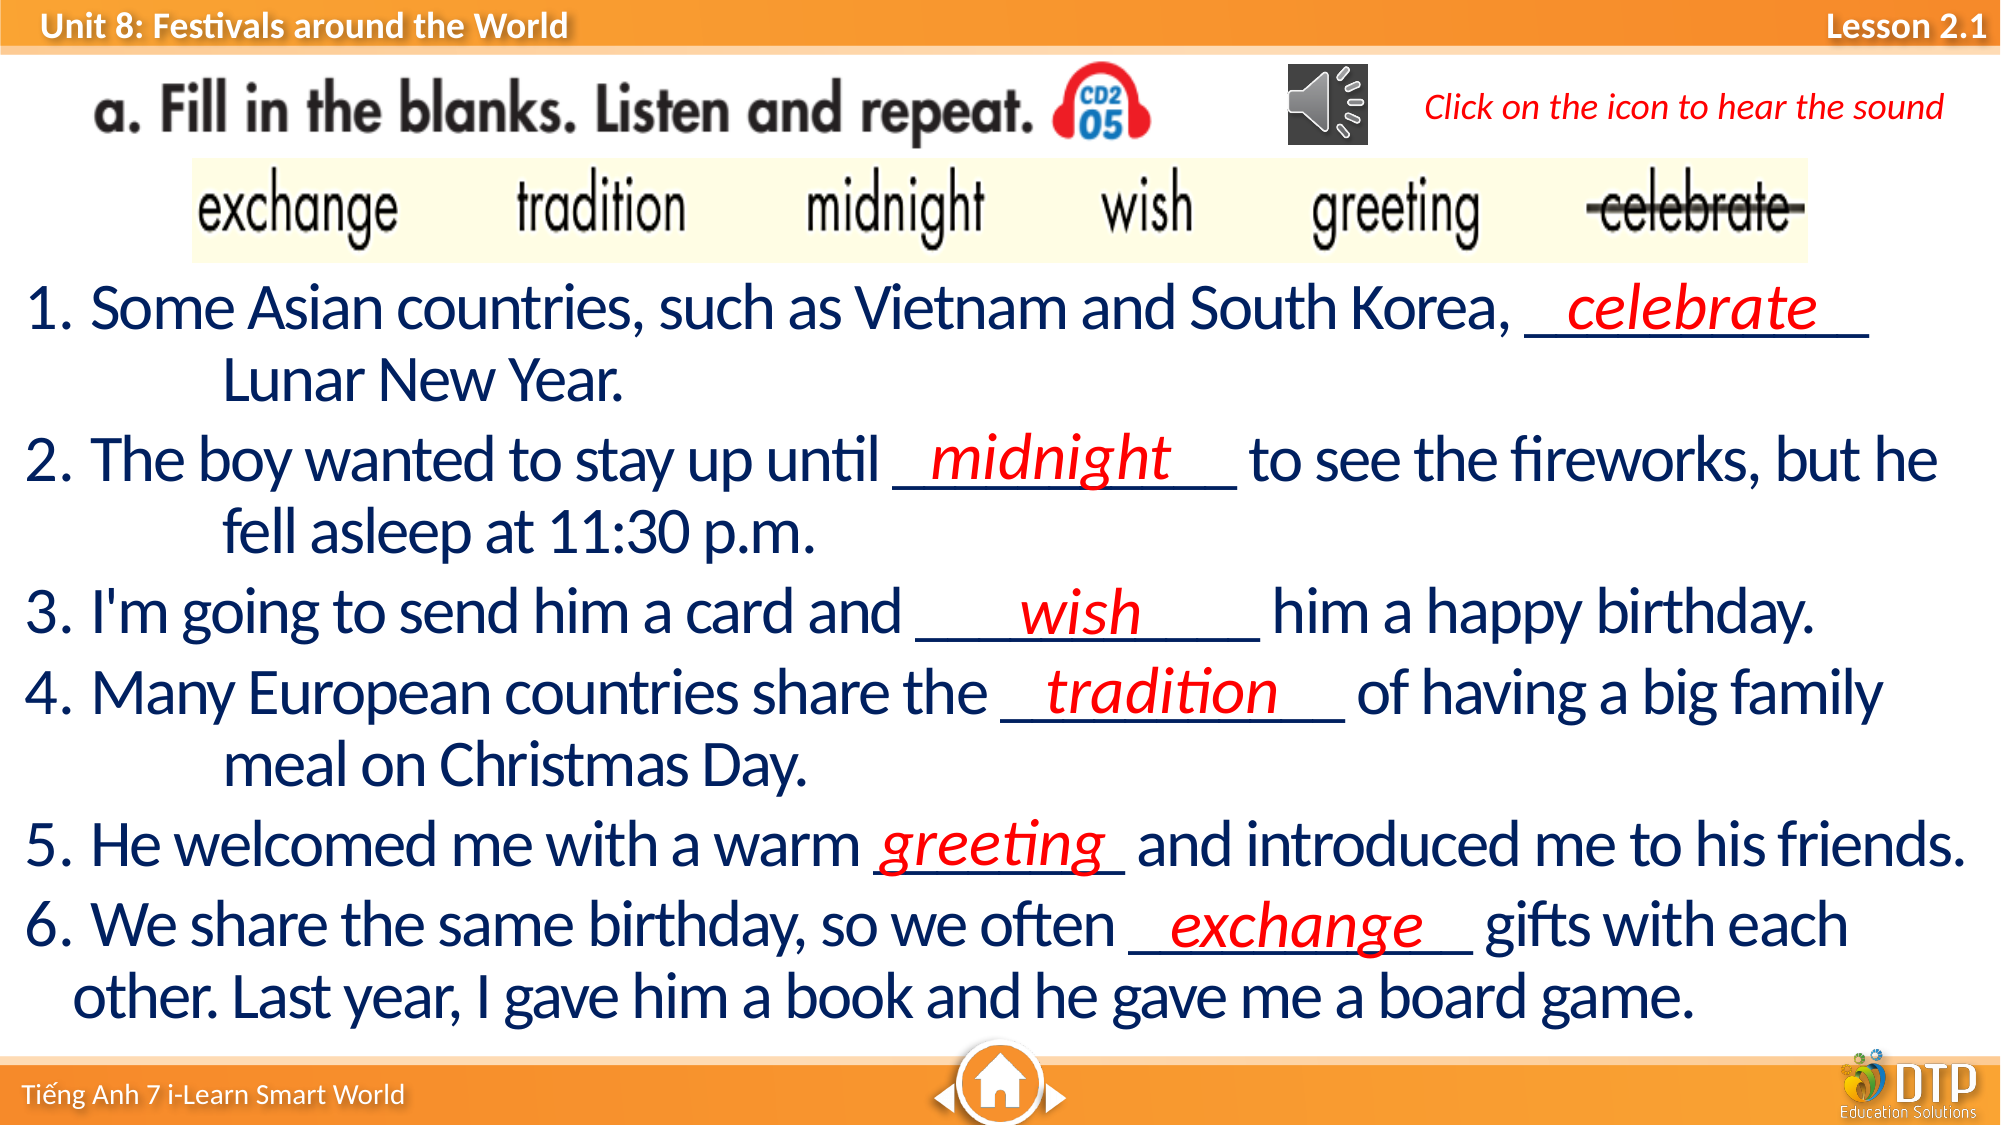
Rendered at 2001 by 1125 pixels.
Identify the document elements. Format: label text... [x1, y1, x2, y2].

text_box Some Asian countries, such as Vietnam and South Korea, ___________ Lunar New Year. The boy wanted to stay up until ___________ to see the fireworks, but he fell asleep at 11:30 p.m. I'm going to send him a card and ___________ him a happy birthday. Many European countries share the ___________ of having a big family meal on Christmas Day. He welcomed me with a warm ________ and introduced me to his friends. We share the same birthday, so we often ___________ gifts with each other. Last year, I gave him a book and he gave me a board game. [0, 264, 2000, 1113]
text_box wish [1004, 560, 1428, 655]
text_box midnight [915, 405, 1339, 501]
text_box greeting [865, 791, 1289, 886]
text_box tradition [1031, 639, 1455, 734]
text_box exchange [1155, 873, 1579, 968]
picture [0, 0, 2001, 1125]
text_box Click on the icon to hear the sound [1409, 74, 2000, 134]
text_box celebrate [1552, 255, 1976, 351]
